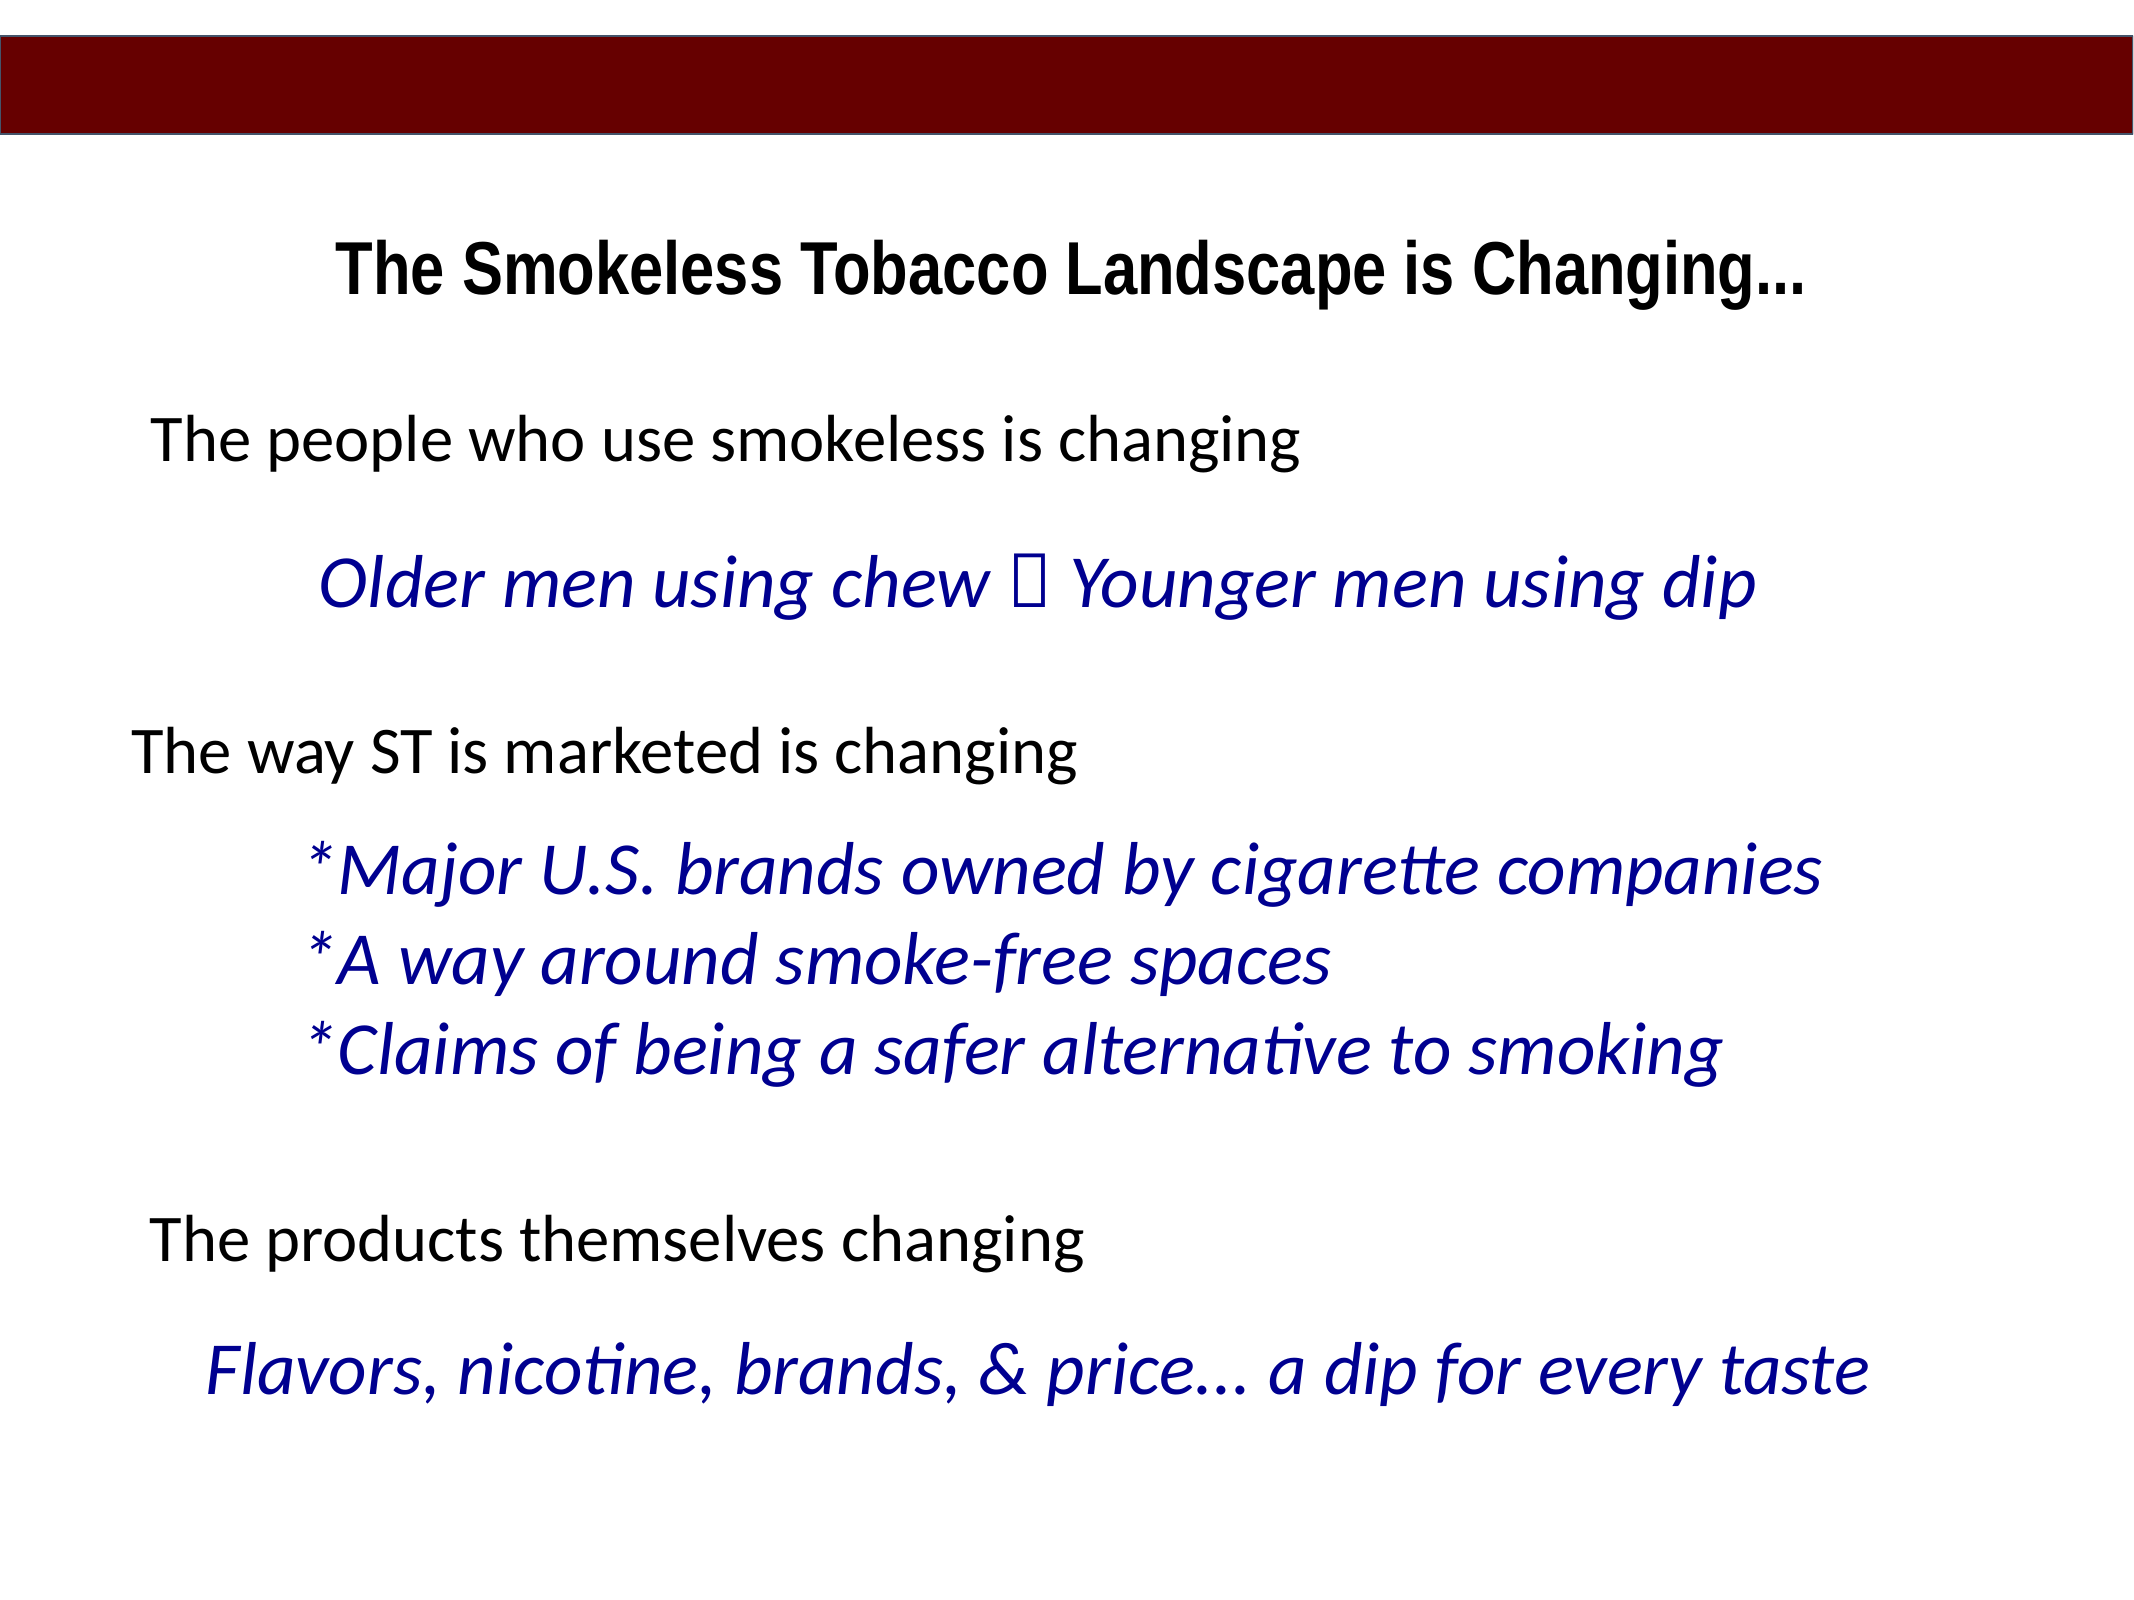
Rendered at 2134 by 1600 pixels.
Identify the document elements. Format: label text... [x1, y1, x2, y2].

text_box [0, 36, 2134, 135]
text_box The products themselves changing [134, 1187, 1100, 1283]
text_box *Major U.S. brands owned by cigarette companies *A way around smoke-free spaces *Claims of being a safer alternative to smoking [285, 812, 1839, 1098]
text_box The people who use smokeless is changing [136, 387, 1318, 483]
text_box The way ST is marketed is changing [116, 699, 1156, 795]
text_box Flavors, nicotine, brands, & price... a dip for every taste [191, 1312, 1904, 1418]
text_box Older men using chew  Younger men using dip [304, 524, 1911, 630]
text_box The Smokeless Tobacco Landscape is Changing... [321, 212, 1822, 318]
